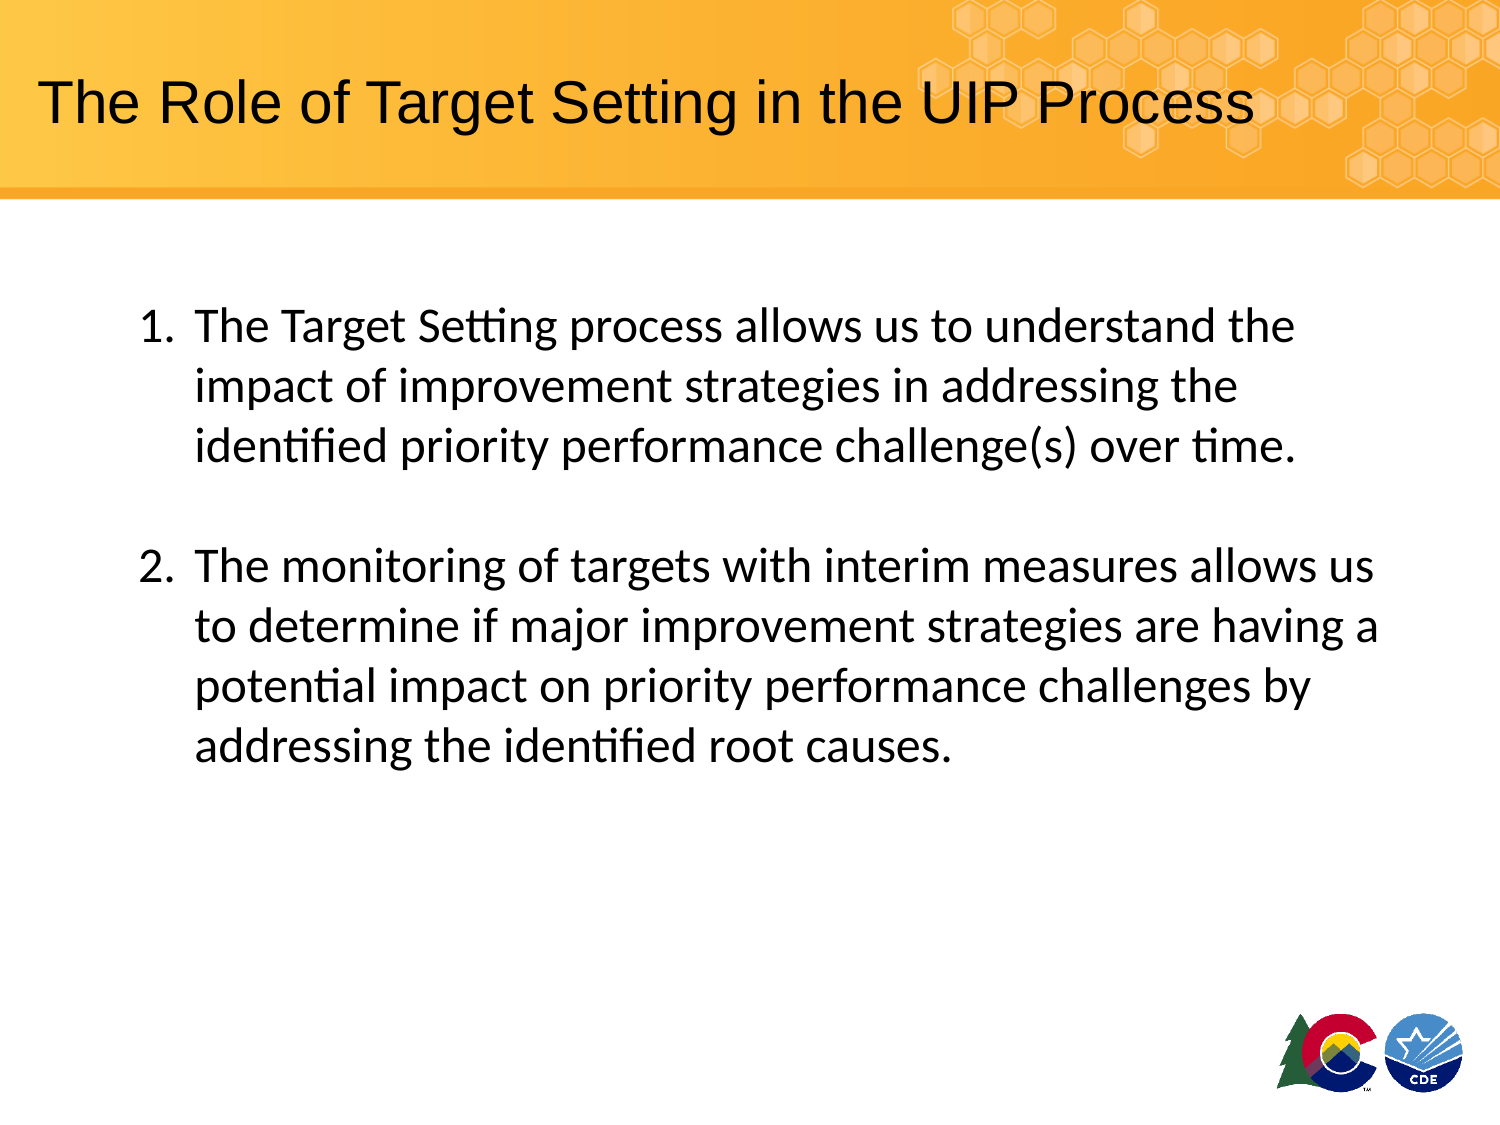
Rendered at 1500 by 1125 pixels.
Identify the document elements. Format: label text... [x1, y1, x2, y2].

text_box The Target Setting process allows us to understand the impact of improvement strategies in addressing the identified priority performance challenge(s) over time. The monitoring of targets with interim measures allows us to determine if major improvement strategies are having a potential impact on priority performance challenges by addressing the identified root causes. [104, 217, 1396, 1125]
picture [0, 0, 1500, 200]
title The Role of Target Setting in the UIP Process [37, 63, 1463, 157]
picture [1396, 1012, 1463, 1093]
